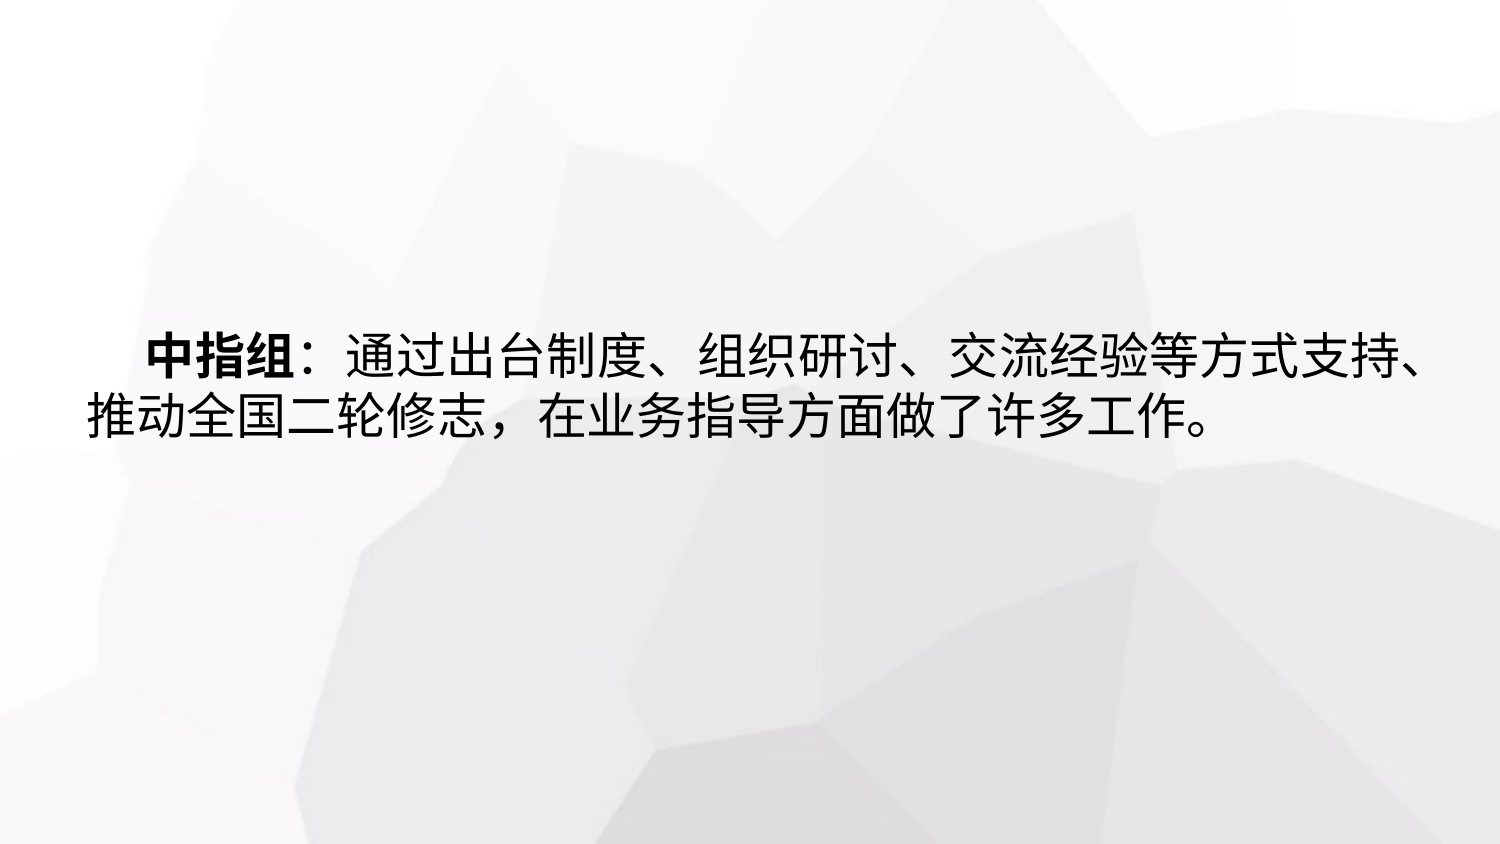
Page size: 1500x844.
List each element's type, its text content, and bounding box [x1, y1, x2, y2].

picture [0, 0, 1500, 844]
text_box 中指组：通过出台制度、组织研讨、交流经验等方式支持、推动全国二轮修志，在业务指导方面做了许多工作。 [72, 197, 1466, 453]
